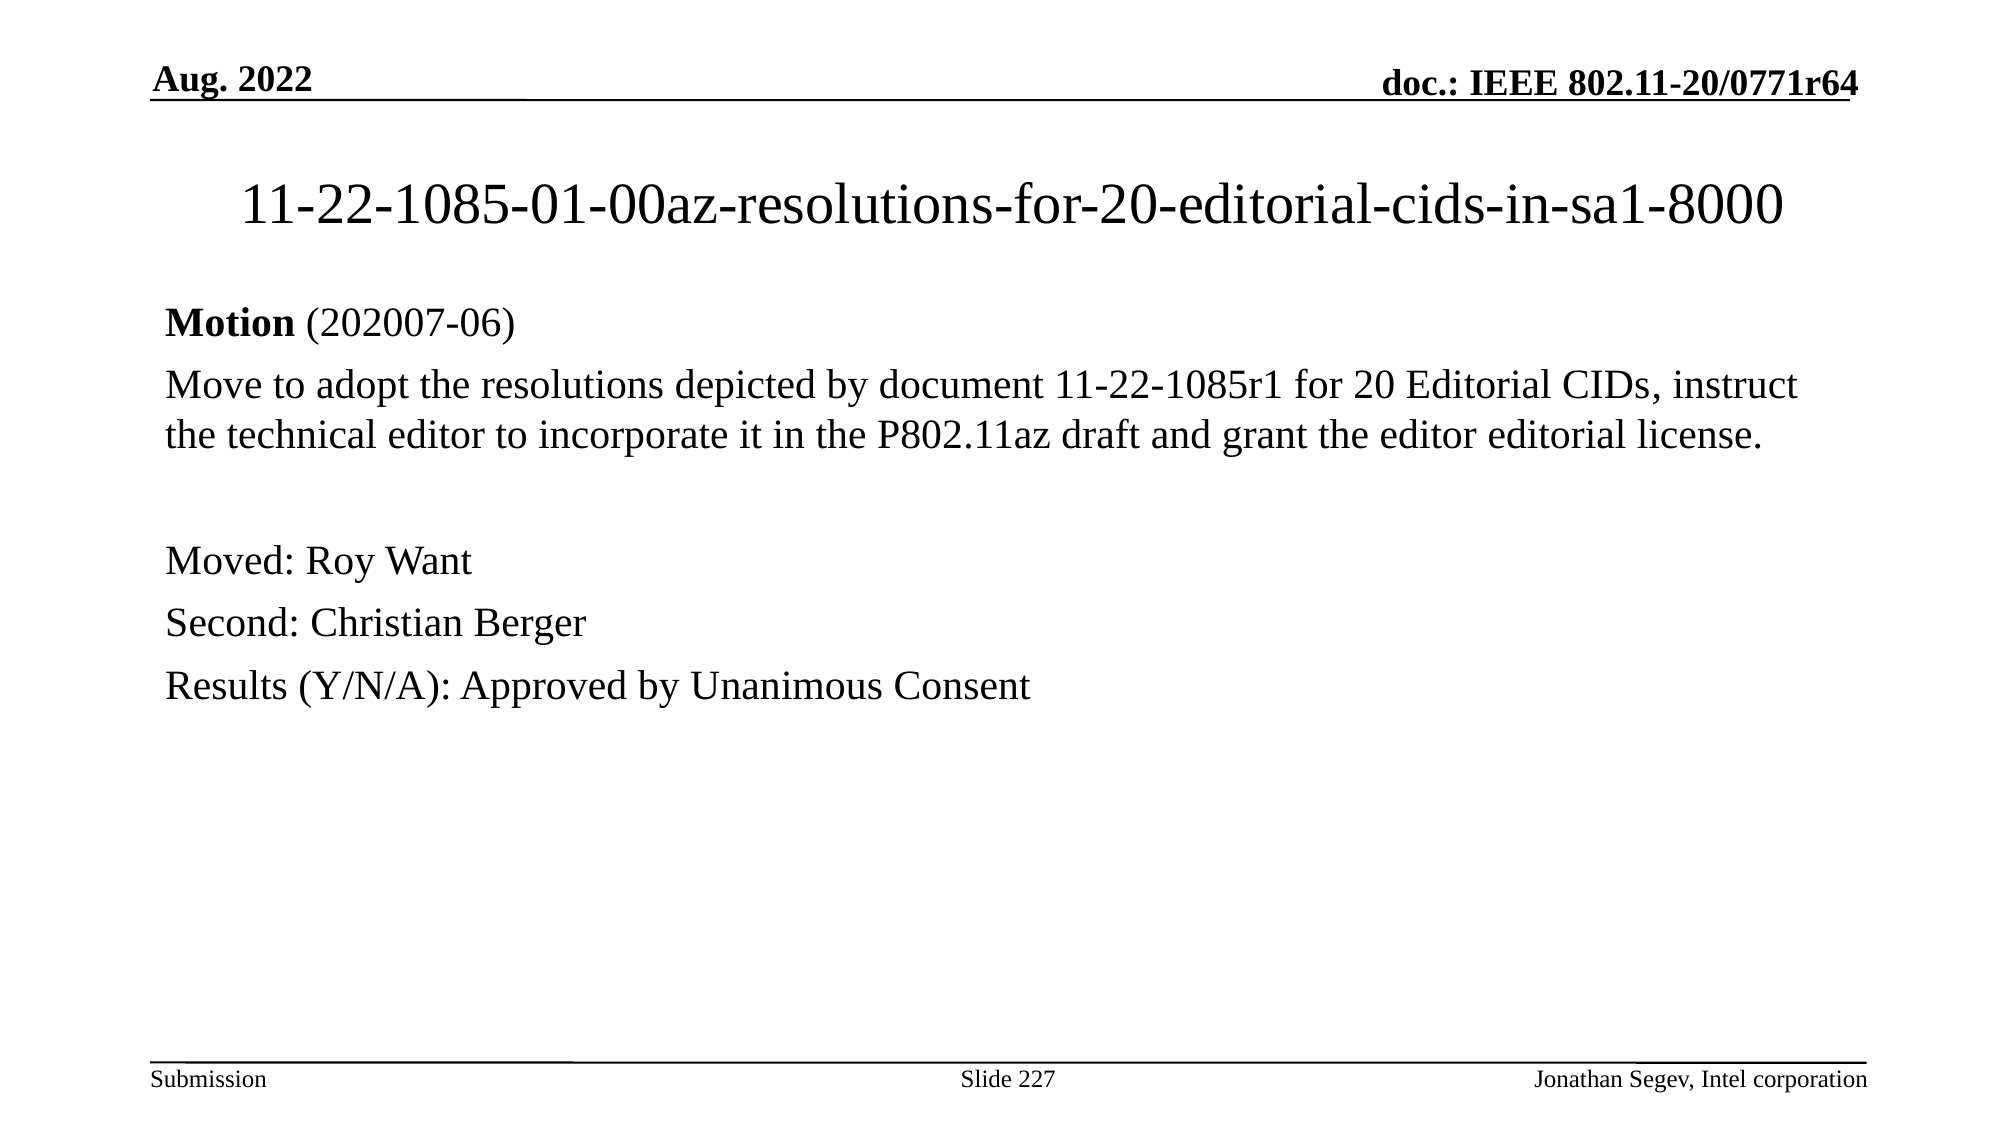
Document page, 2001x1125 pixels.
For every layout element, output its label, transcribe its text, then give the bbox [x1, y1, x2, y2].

slide_number Slide 227 [950, 1061, 1067, 1123]
list Motion (202007-06) Move to adopt the resolutions depicted by document 11-22-1085r1 for 20 Editorial CIDs, instruct the technical editor to incorporate it in the P802.11az draft and grant the editor editorial license. Moved: Roy Want Second: Christian Berger Results (Y/N/A): Approved by Unanimous Consent [149, 286, 1850, 1000]
footer Jonathan Segev, Intel corporation [1171, 1061, 1869, 1093]
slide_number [152, 54, 563, 100]
title 11-22-1085-01-00az-resolutions-for-20-editorial-cids-in-sa1-8000 [149, 112, 1850, 286]
